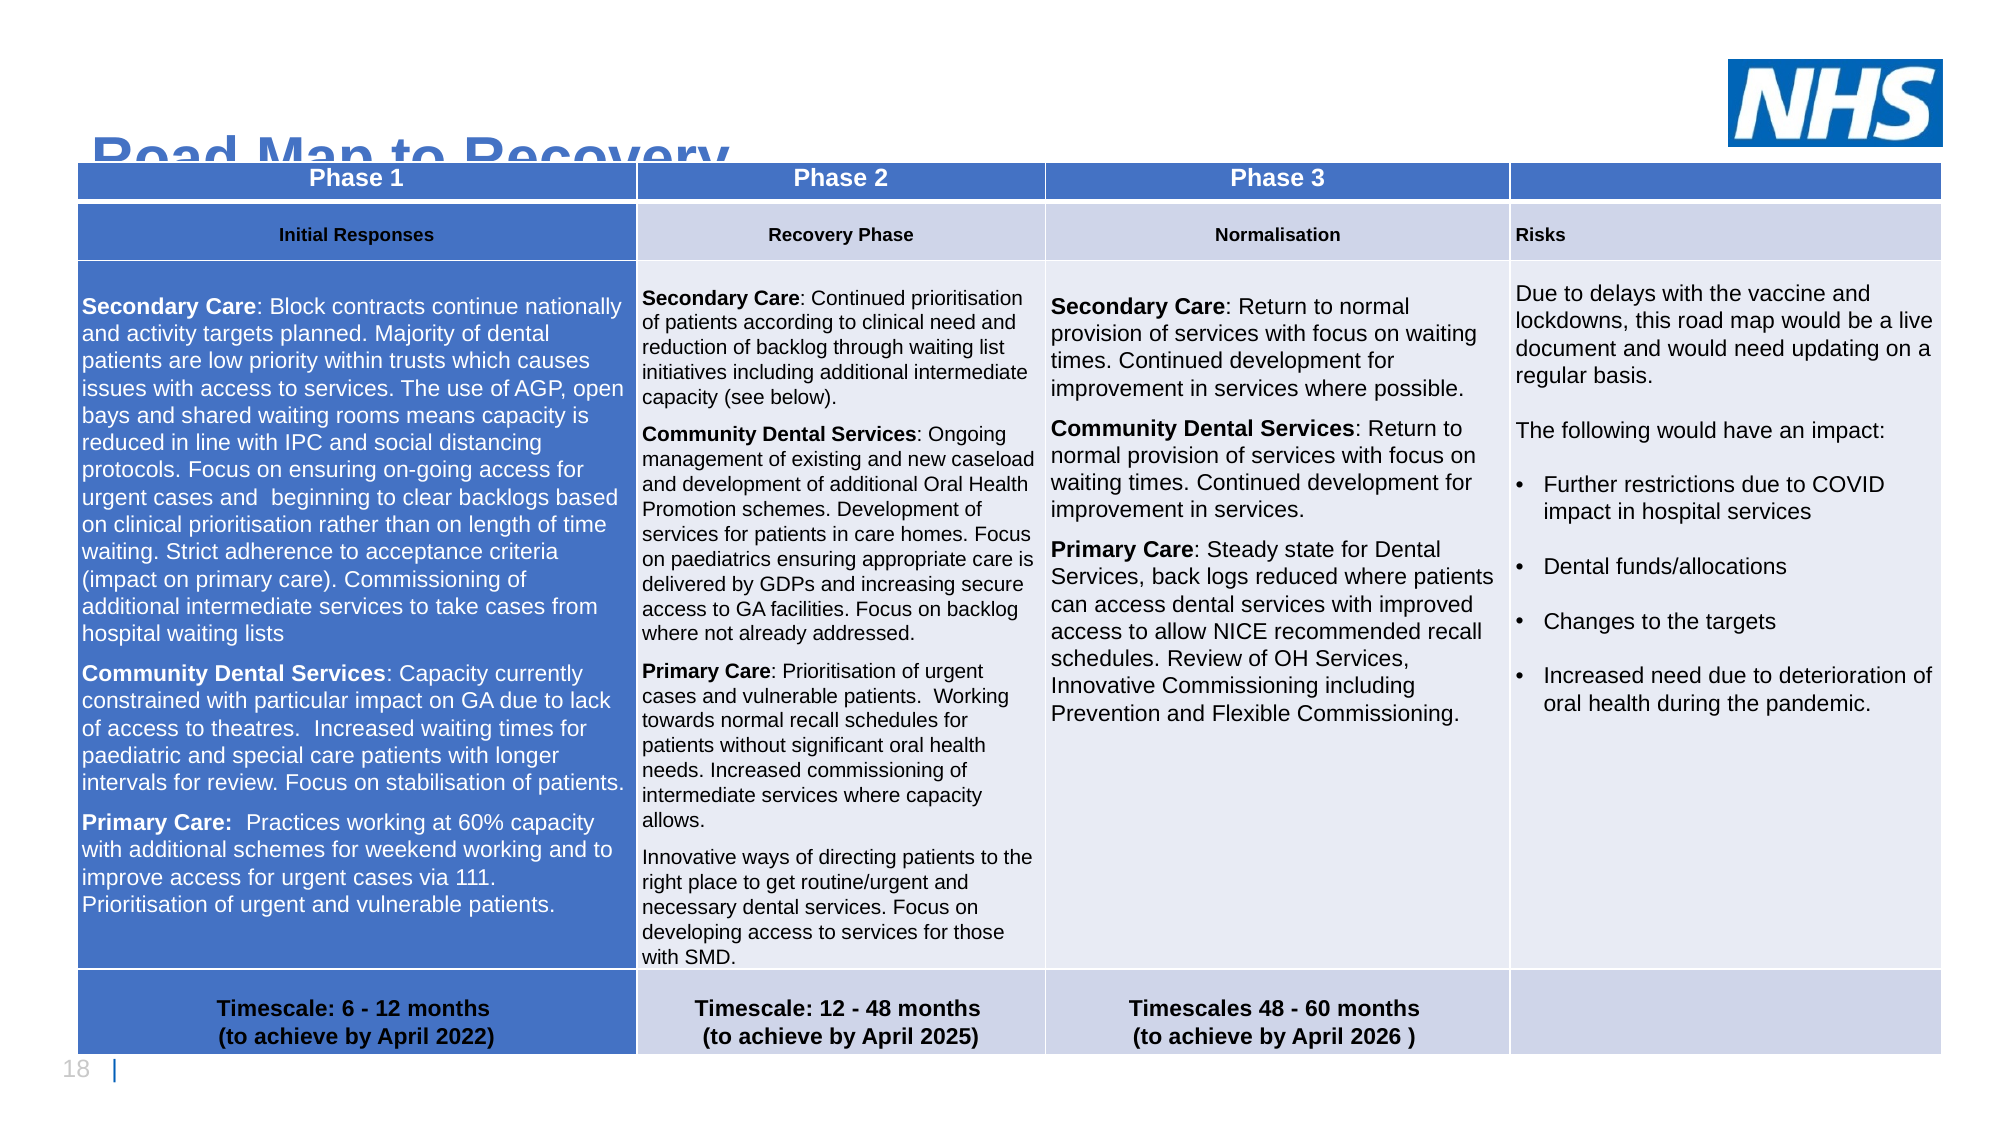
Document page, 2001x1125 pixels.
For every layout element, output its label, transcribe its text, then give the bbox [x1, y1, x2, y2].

table_cell Secondary Care: Continued prioritisation of patients according to clinical need and reduction of backlog through waiting list initiatives including additional intermediate capacity (see below). Community Dental Services: Ongoing management of existing and new caseload and development of additional Oral Health Promotion schemes. Development of services for patients in care homes. Focus on paediatrics ensuring appropriate care is delivered by GDPs and increasing secure access to GA facilities. Focus on backlog where not already addressed. Primary Care: Prioritisation of urgent cases and vulnerable patients. Working towards normal recall schedules for patients without significant oral health needs. Increased commissioning of intermediate services where capacity allows. Innovative ways of directing patients to the right place to get routine/urgent and necessary dental services. Focus on developing access to services for those with SMD. [638, 261, 1045, 968]
picture [1863, 59, 1943, 147]
table_cell Initial Responses [78, 204, 636, 260]
table_cell [1511, 970, 1941, 1054]
table_cell Timescale: 12 - 48 months (to achieve by April 2025) [638, 970, 1045, 1054]
table_cell Timescales 48 - 60 months (to achieve by April 2026 ) [1046, 970, 1509, 1054]
table_cell Recovery Phase [638, 204, 1045, 260]
table_header Phase 1 [78, 163, 636, 199]
table_header Phase 2 [638, 163, 1045, 199]
table_cell Normalisation [1046, 204, 1509, 260]
table_header Phase 3 [1046, 163, 1509, 199]
table_cell Secondary Care: Return to normal provision of services with focus on waiting times. Continued development for improvement in services where possible. Community Dental Services: Return to normal provision of services with focus on waiting times. Continued development for improvement in services. Primary Care: Steady state for Dental Services, back logs reduced where patients can access dental services with improved access to allow NICE recommended recall schedules. Review of OH Services, Innovative Commissioning including Prevention and Flexible Commissioning. [1046, 261, 1509, 968]
table_cell Risks [1511, 204, 1941, 260]
table_cell Due to delays with the vaccine and lockdowns, this road map would be a live document and would need updating on a regular basis. The following would have an impact: Further restrictions due to COVID impact in hospital services Dental funds/allocations Changes to the targets Increased need due to deterioration of oral health during the pandemic. [1511, 261, 1941, 968]
text_box Road Map to Recovery [76, 47, 1863, 161]
table_cell Timescale: 6 - 12 months (to achieve by April 2022) [78, 970, 636, 1054]
table_header [1511, 163, 1941, 199]
table_cell Secondary Care: Block contracts continue nationally and activity targets planned. Majority of dental patients are low priority within trusts which causes issues with access to services. The use of AGP, open bays and shared waiting rooms means capacity is reduced in line with IPC and social distancing protocols. Focus on ensuring on-going access for urgent cases and beginning to clear backlogs based on clinical prioritisation rather than on length of time waiting. Strict adherence to acceptance criteria (impact on primary care). Commissioning of additional intermediate services to take cases from hospital waiting lists Community Dental Services: Capacity currently constrained with particular impact on GA due to lack of access to theatres. Increased waiting times for paediatric and special care patients with longer intervals for review. Focus on stabilisation of patients. Primary Care: Practices working at 60% capacity with additional schemes for weekend working and to improve access for urgent cases via 111. Prioritisation of urgent and vulnerable patients. [78, 261, 636, 968]
